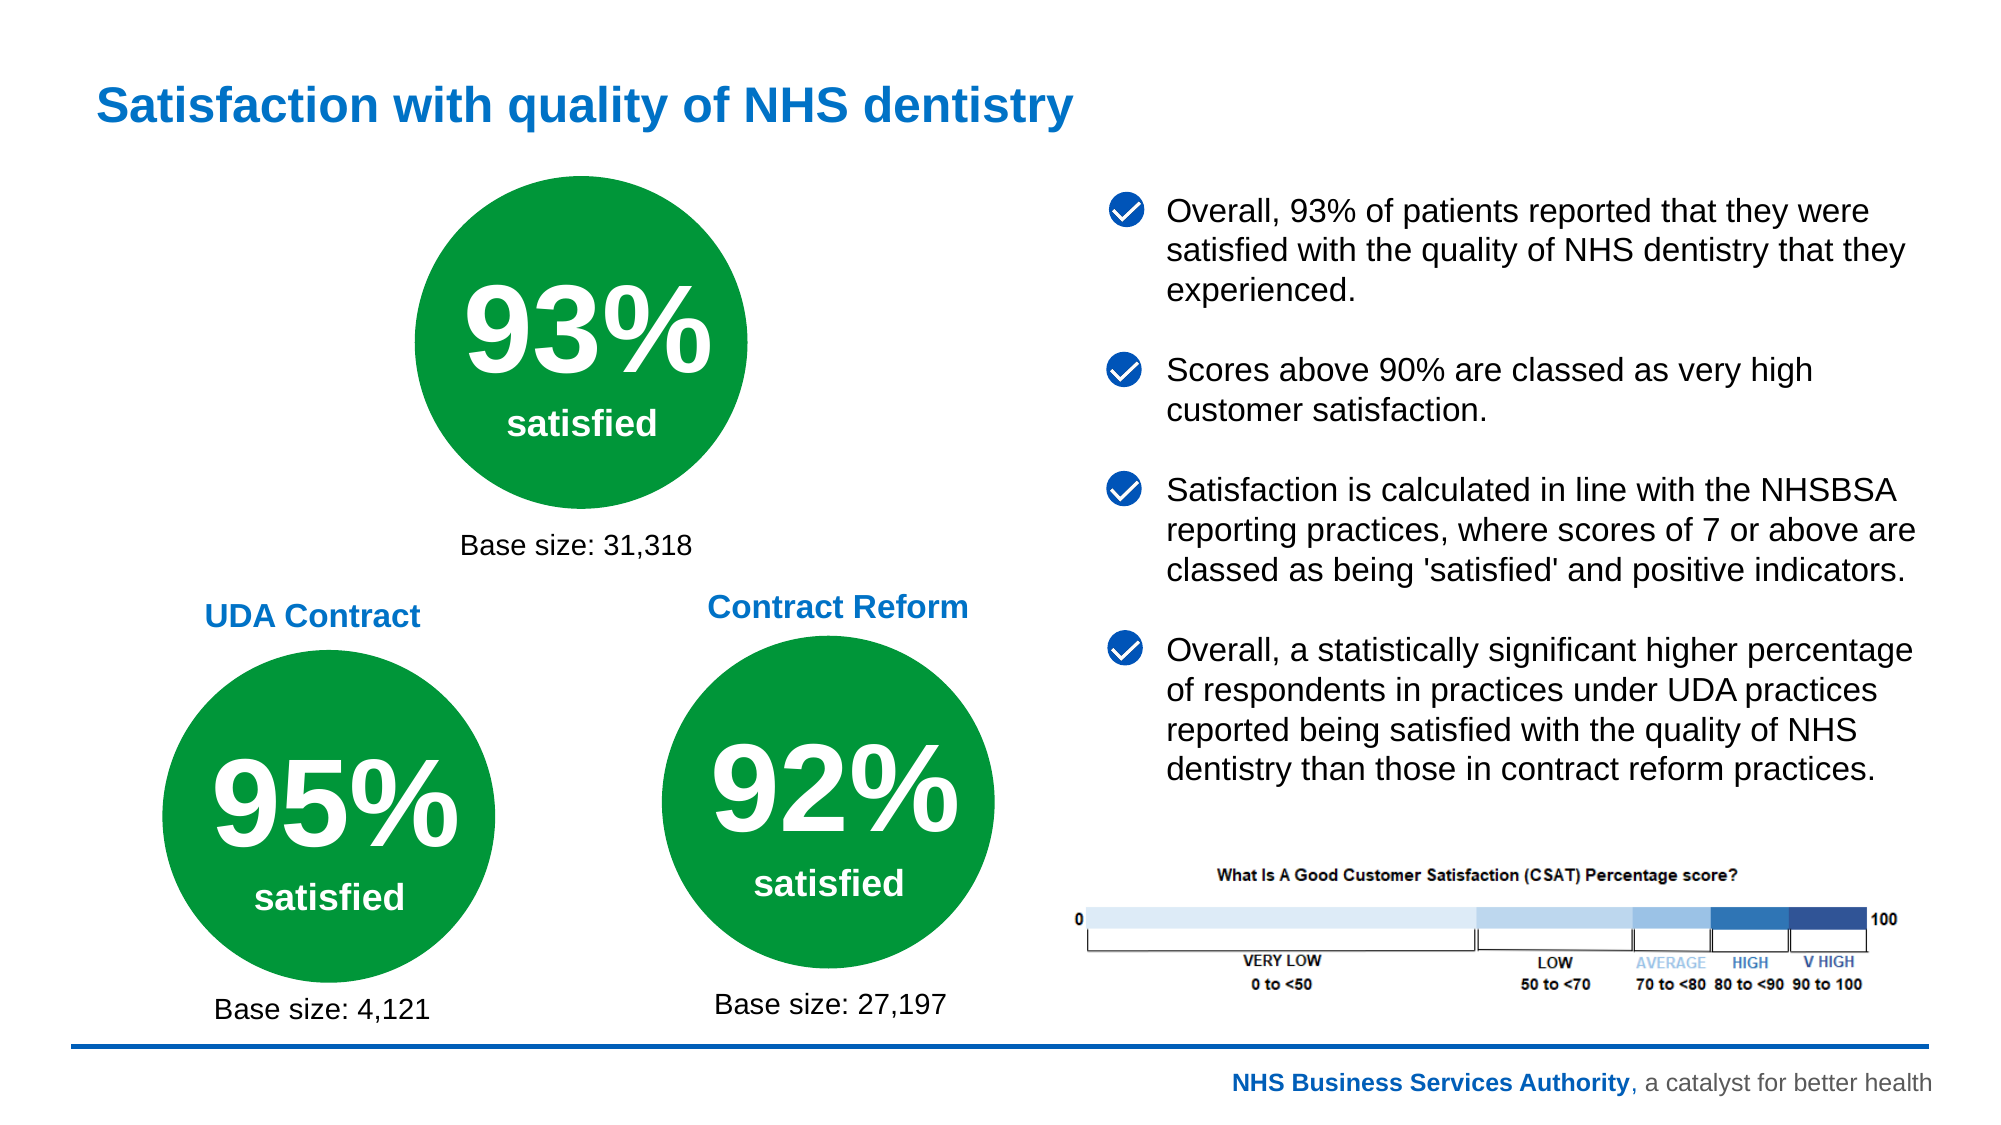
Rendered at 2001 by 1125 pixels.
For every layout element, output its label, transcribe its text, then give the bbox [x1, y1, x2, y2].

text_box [162, 649, 502, 983]
text_box Base size: 4,121 [198, 982, 595, 1033]
text_box UDA Contract [189, 587, 785, 668]
text_box Contract Reform [692, 577, 1327, 690]
text_box Base size: 27,197 [699, 978, 1105, 1029]
text_box Base size: 31,318 [445, 518, 867, 569]
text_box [1107, 629, 1144, 666]
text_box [661, 635, 1002, 969]
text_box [1106, 351, 1142, 388]
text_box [1108, 191, 1145, 228]
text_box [414, 175, 754, 510]
picture [1060, 847, 1945, 1017]
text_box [1106, 470, 1142, 507]
text_box Overall, 93% of patients reported that they were satisfied with the quality of NHS dentistry that they experienced. Scores above 90% are classed as very high customer satisfaction.​ Satisfaction is calculated in line with the NHSBSA reporting practices, where scores of 7 or above are classed as being 'satisfied' and positive indicators. Overall, a statistically significant higher percentage of respondents in practices under UDA practices reported being satisfied with the quality of NHS dentistry than those in contract reform practices. [1104, 181, 1940, 845]
title Satisfaction with quality of NHS dentistry [81, 64, 1109, 176]
